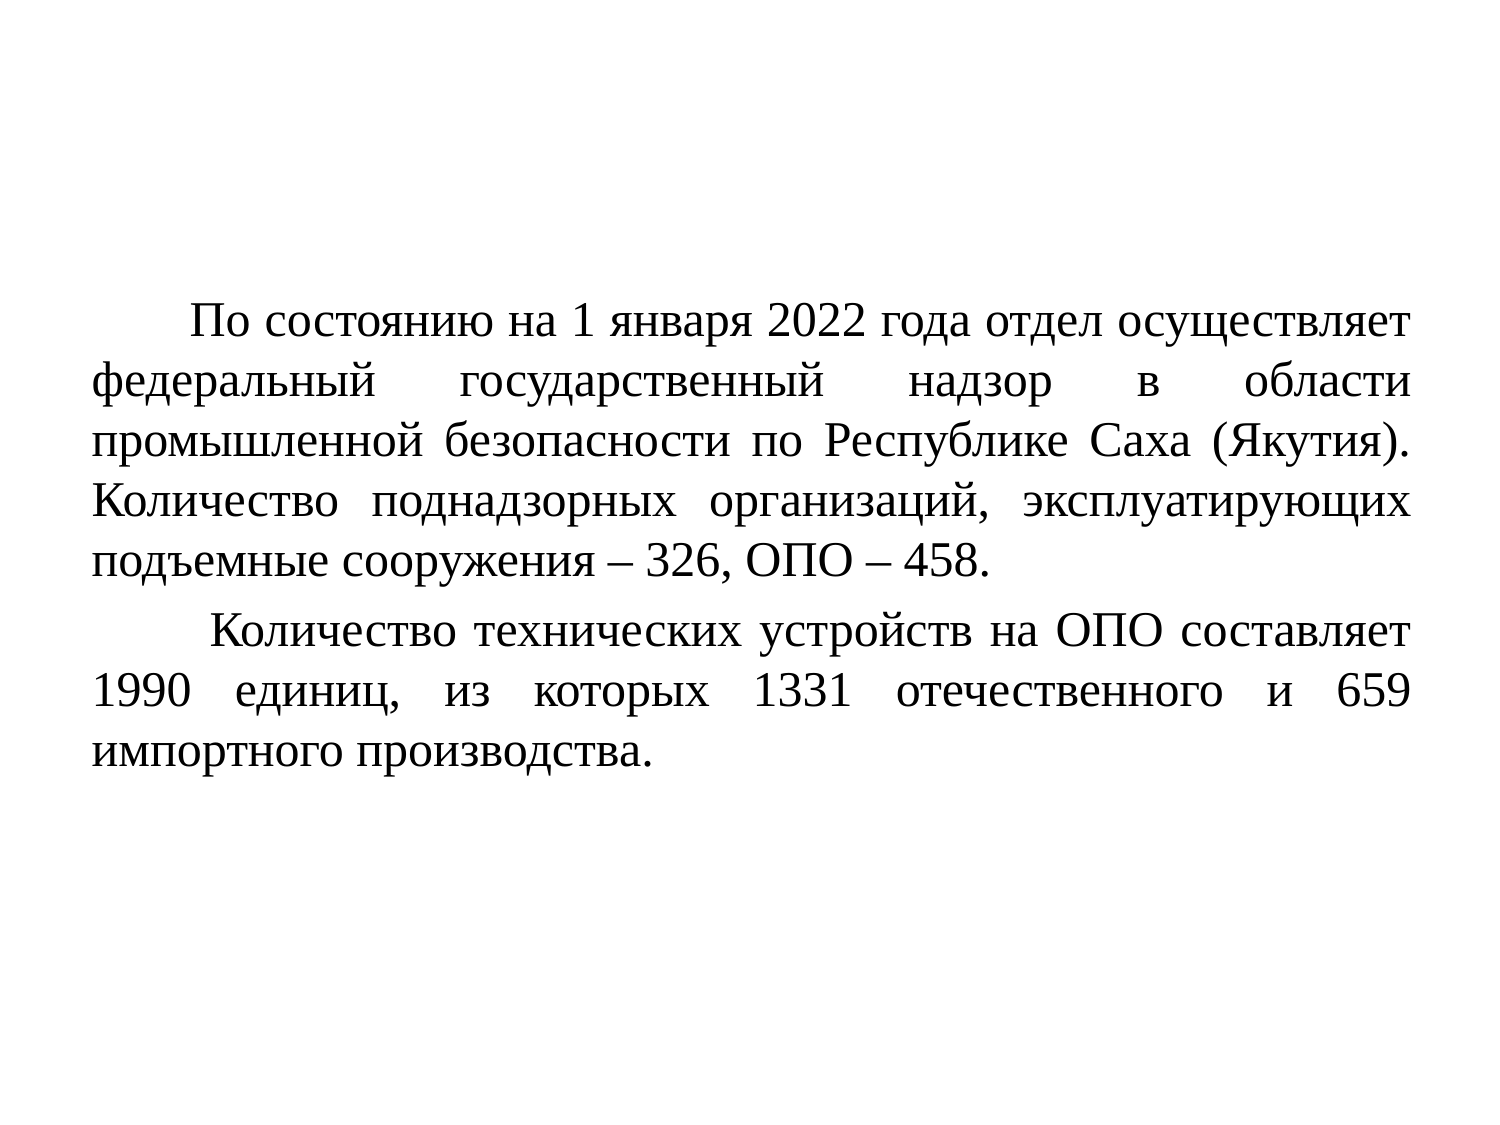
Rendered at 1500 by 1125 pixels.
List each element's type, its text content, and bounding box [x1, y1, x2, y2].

list По состоянию на 1 января 2022 года отдел осуществляет федеральный государственный надзор в области промышленной безопасности по Республике Саха (Якутия). Количество поднадзорных организаций, эксплуатирующих подъемные сооружения – 326, ОПО – 458. Количество технических устройств на ОПО составляет 1990 единиц, из которых 1331 отечественного и 659 импортного производства. [76, 66, 1427, 1083]
